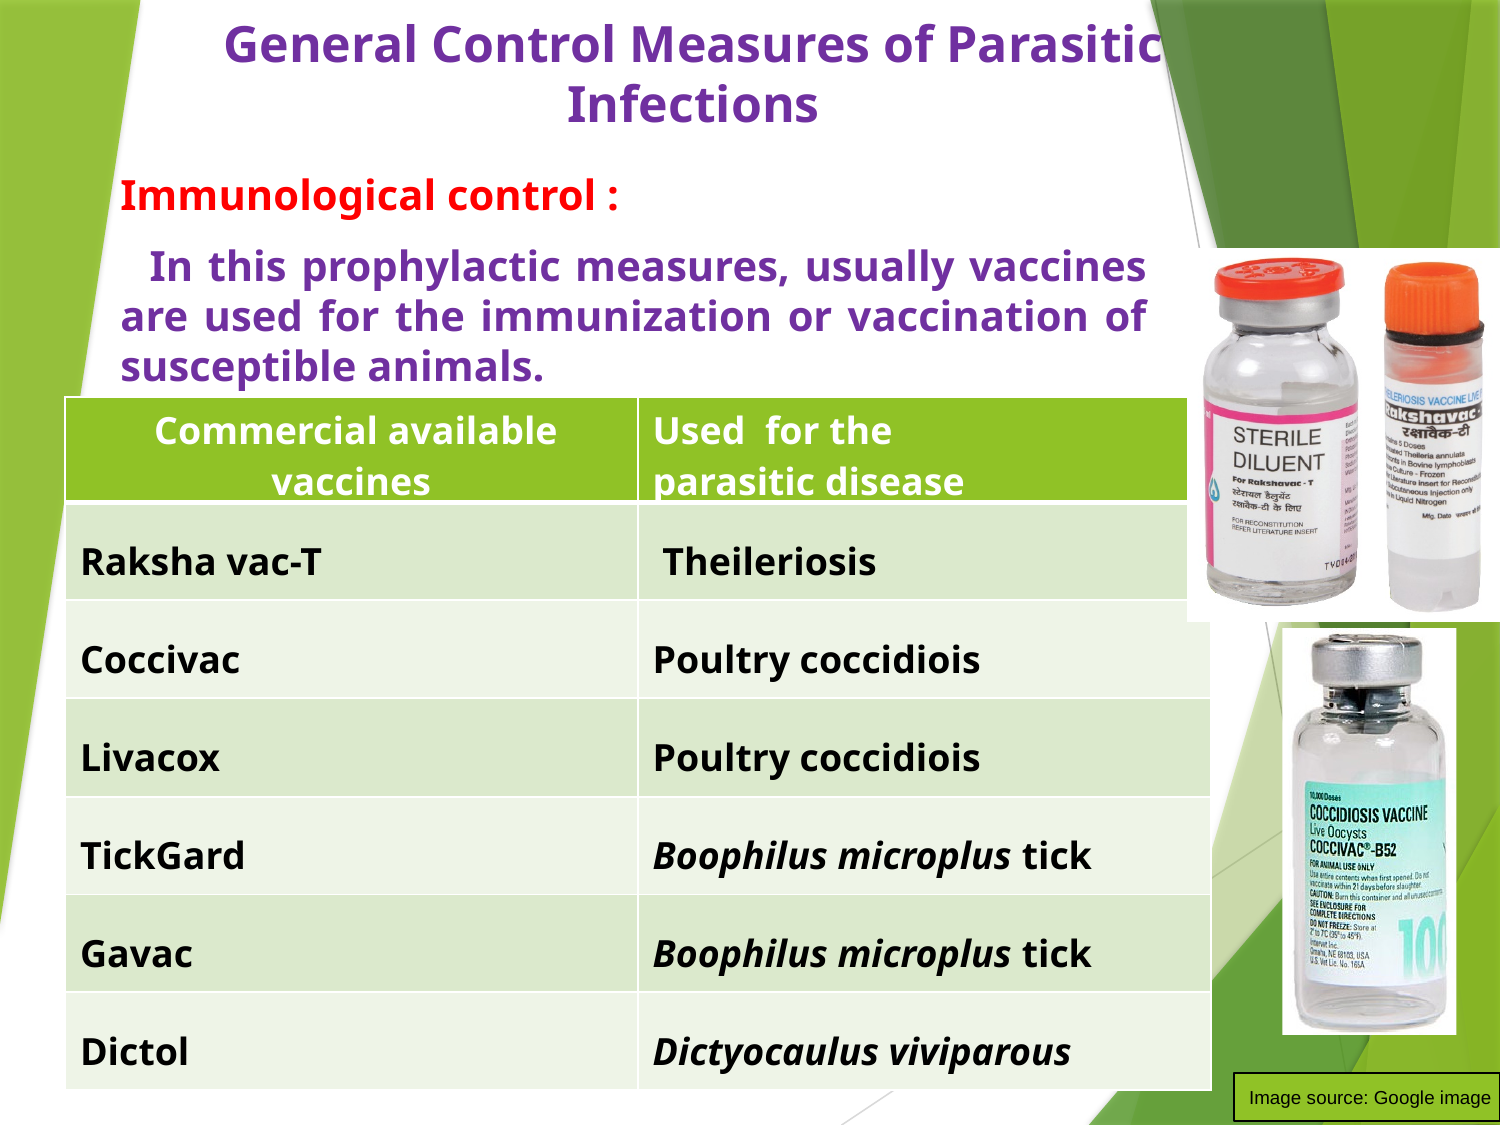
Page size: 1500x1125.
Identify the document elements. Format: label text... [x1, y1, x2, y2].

text_box General Control Measures of Parasitic Infections [105, 5, 1282, 140]
table_cell Poultry coccidiois [639, 601, 1210, 697]
table_cell Gavac [66, 895, 637, 991]
table_cell Dictyocaulus viviparous [639, 993, 1210, 1089]
picture [1281, 627, 1457, 1035]
table_cell Dictol [66, 993, 637, 1089]
table_header Used for the parasitic disease [639, 398, 1181, 500]
table_header Commercial available vaccines [66, 398, 637, 500]
table_cell TickGard [66, 798, 637, 894]
text_box Image source: Google image [1234, 1072, 1500, 1121]
table_cell Raksha vac-T [66, 505, 637, 599]
table_cell Theileriosis [639, 505, 1181, 599]
table_cell Poultry coccidiois [639, 699, 1210, 796]
picture [1186, 248, 1500, 622]
table_cell Livacox [66, 699, 637, 796]
table_cell Boophilus microplus tick [639, 798, 1210, 894]
subtitle Immunological control : In this prophylactic measures, usually vaccines are used for the immunization or vaccination of susceptible animals. [105, 160, 1163, 396]
table_cell Boophilus microplus tick [639, 895, 1210, 991]
table_cell Coccivac [66, 601, 637, 697]
